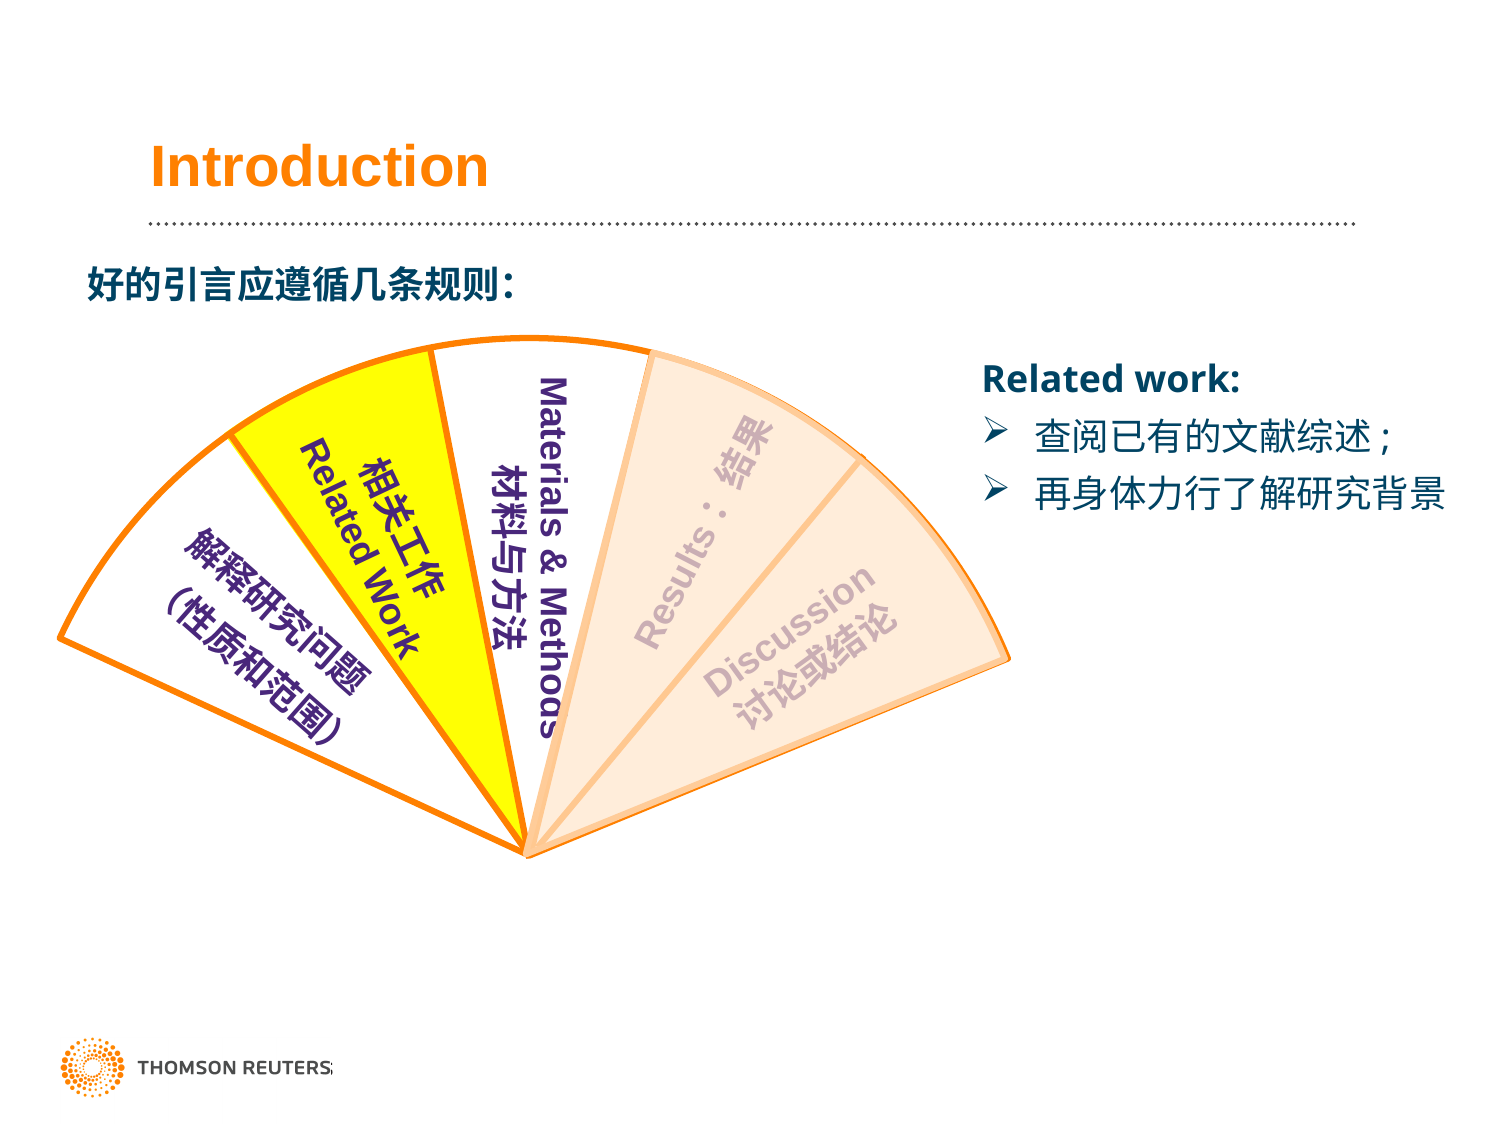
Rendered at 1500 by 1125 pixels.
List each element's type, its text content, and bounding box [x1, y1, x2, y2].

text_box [11, 337, 1048, 1125]
text_box Related work: 查阅已有的文献综述; 再身体力行了解研究背景 [1052, 347, 1500, 523]
text_box 好的引言应遵循几条规则： [72, 253, 640, 314]
title Introduction [150, 61, 1360, 200]
